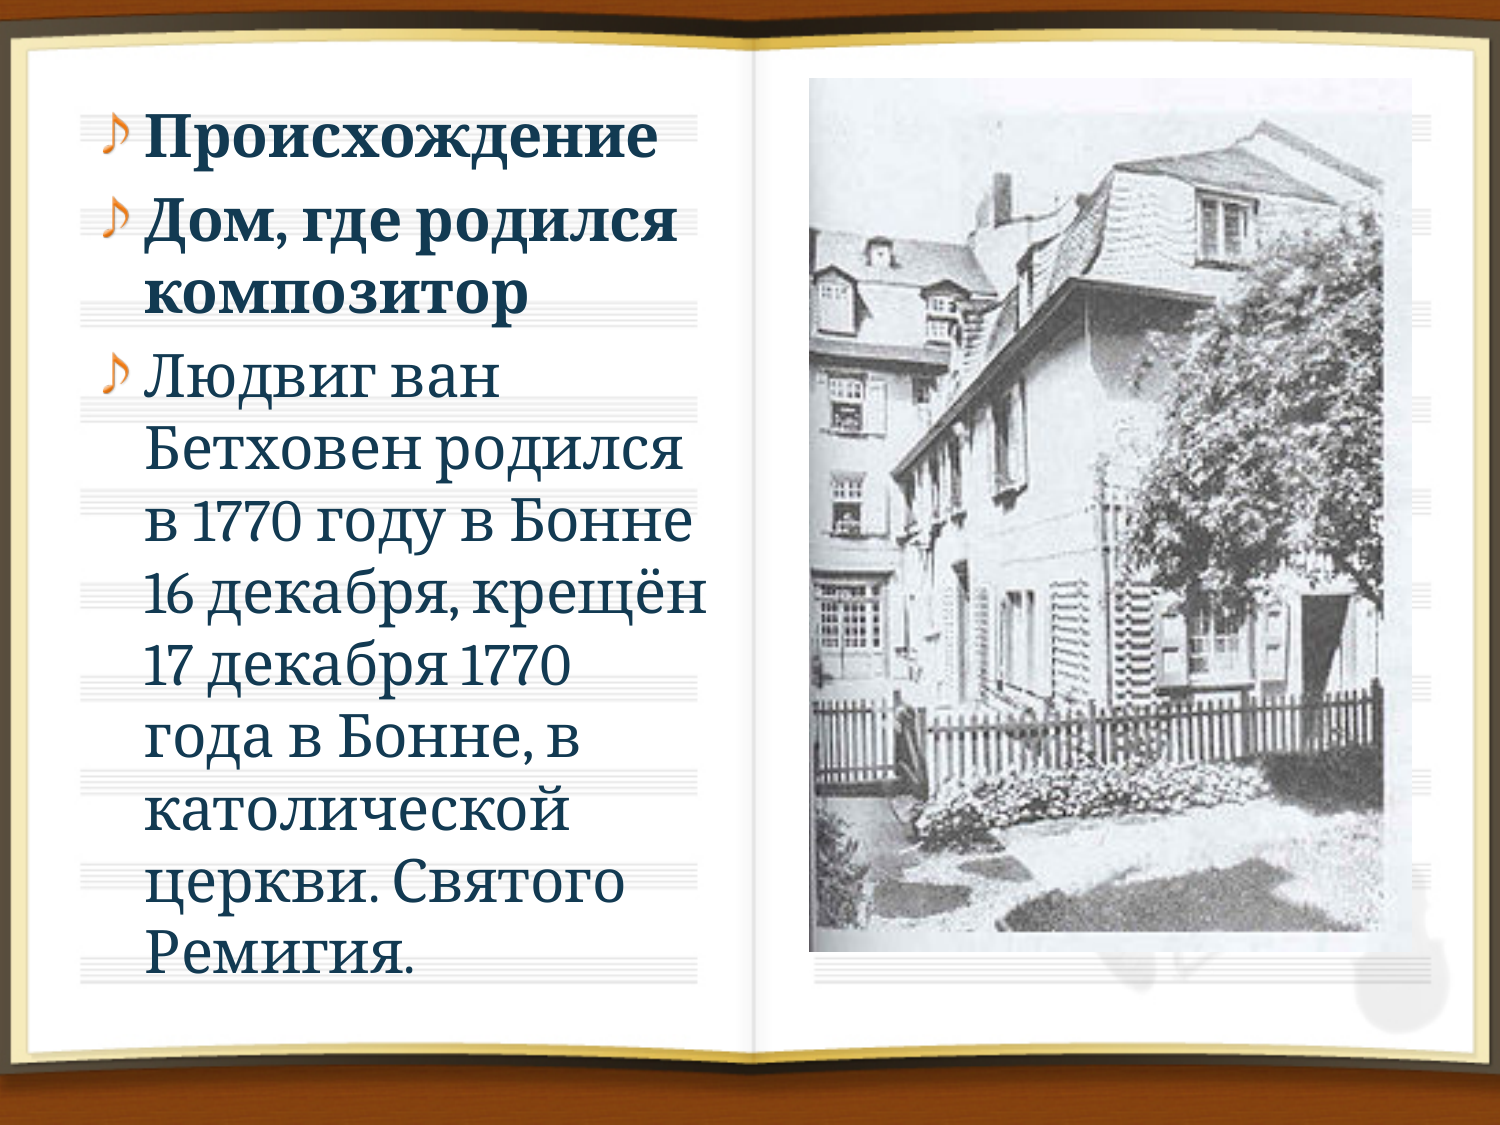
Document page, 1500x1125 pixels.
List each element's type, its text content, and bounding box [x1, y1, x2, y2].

picture [0, 0, 1500, 1125]
list Происхождение Дом, где родился композитор Людвиг ван Бетховен родился в 1770 году в Бонне 16 декабря, крещён 17 декабря 1770 года в Бонне, в католической церкви. Святого Ремигия. [75, 90, 727, 1005]
